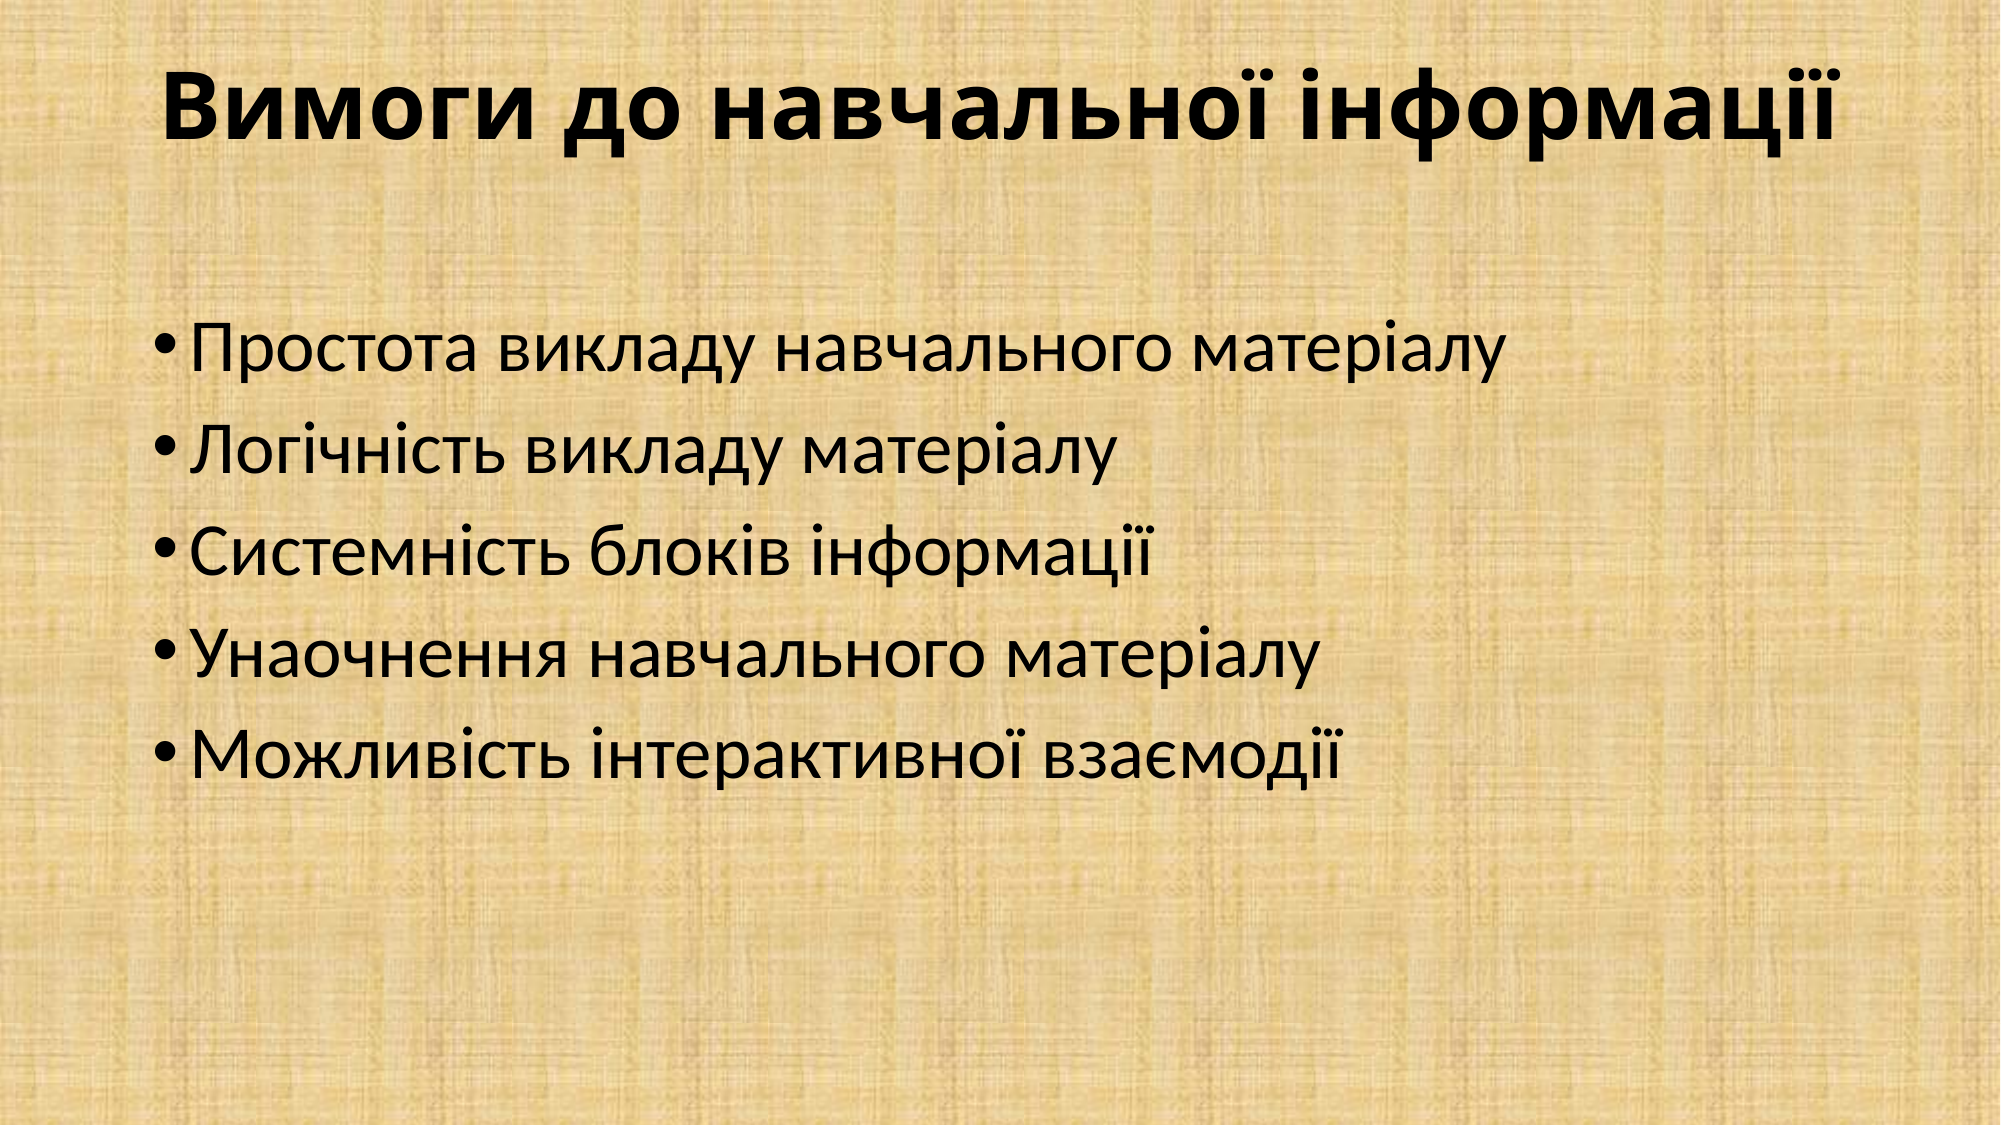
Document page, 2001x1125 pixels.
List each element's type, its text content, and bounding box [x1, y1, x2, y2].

picture [0, 0, 2001, 1125]
title Вимоги до навчальної інформації [137, 0, 1863, 218]
list Простота викладу навчального матеріалу Логічність викладу матеріалу Системність блоків інформації Унаочнення навчального матеріалу Можливість інтерактивної взаємодії [137, 299, 1863, 1014]
